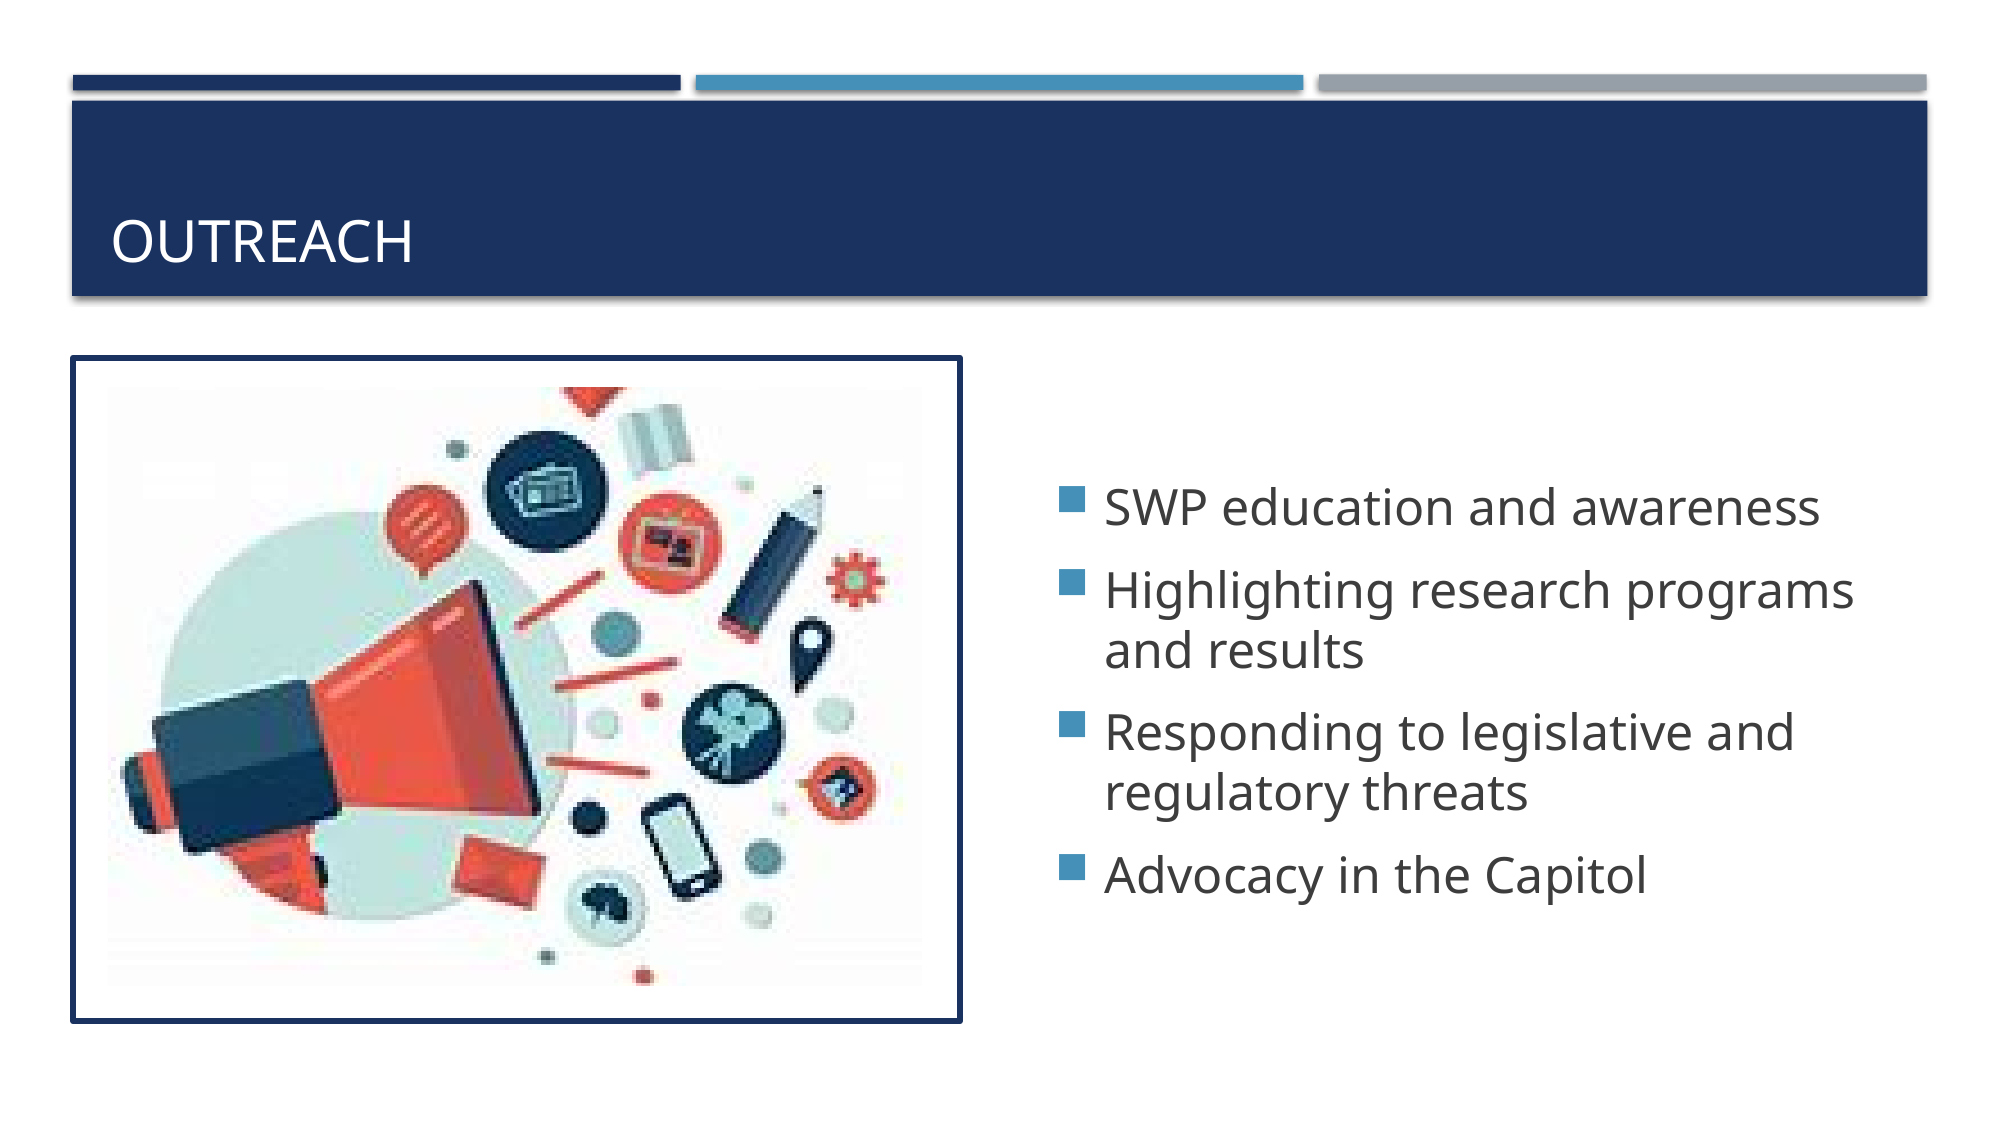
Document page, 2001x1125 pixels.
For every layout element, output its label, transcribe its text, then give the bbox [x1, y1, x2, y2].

list SWP education and awareness Highlighting research programs and results Responding to legislative and regulatory threats Advocacy in the Capitol [1039, 357, 1905, 1022]
picture [107, 386, 923, 987]
text_box [71, 356, 962, 1023]
title outreach [95, 115, 1905, 282]
